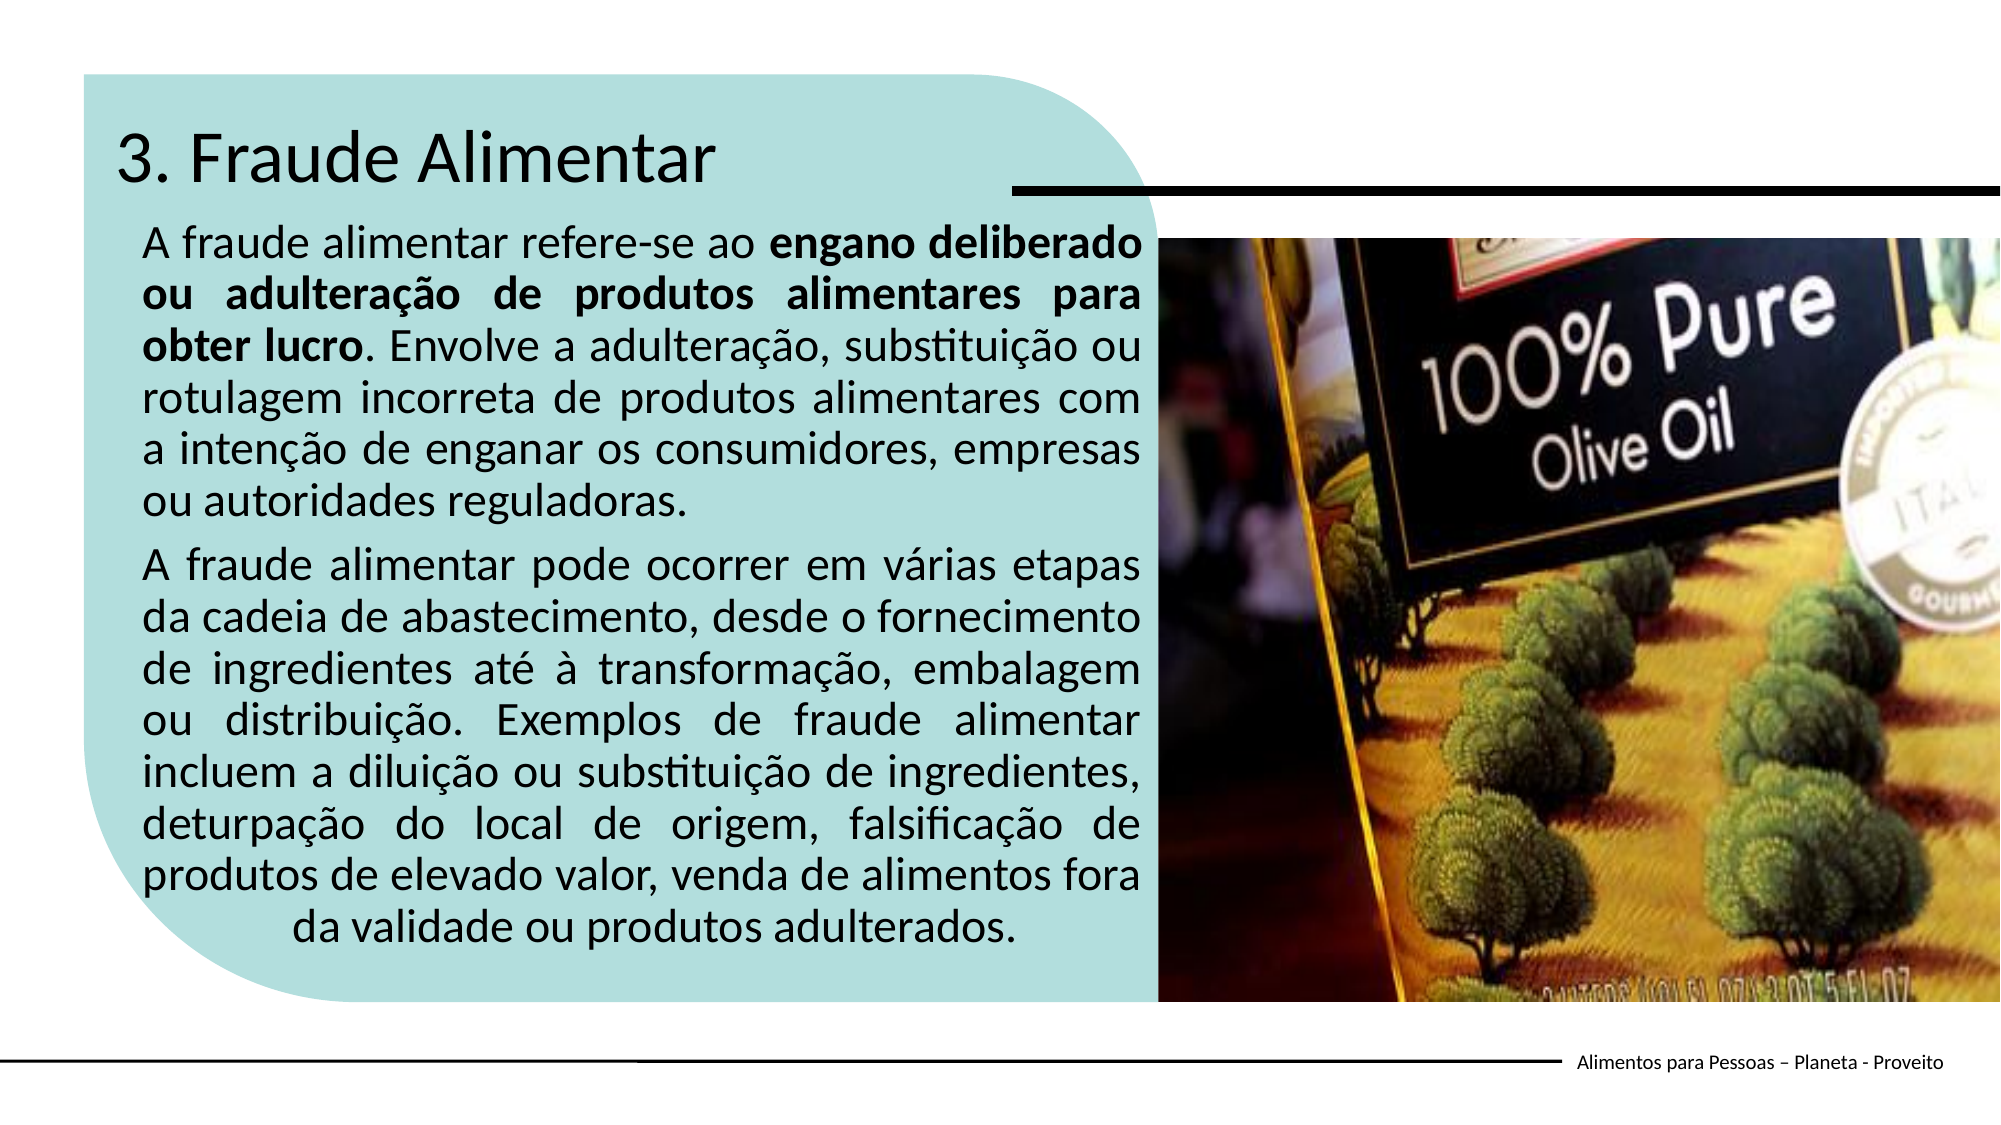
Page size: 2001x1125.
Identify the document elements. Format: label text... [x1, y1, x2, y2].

list A fraude alimentar refere-se ao engano deliberado ou adulteração de produtos alimentares para obter lucro. Envolve a adulteração, substituição ou rotulagem incorreta de produtos alimentares com a intenção de enganar os consumidores, empresas ou autoridades reguladoras. A fraude alimentar pode ocorrer em várias etapas da cadeia de abastecimento, desde o fornecimento de ingredientes até à transformação, embalagem ou distribuição. Exemplos de fraude alimentar incluem a diluição ou substituição de ingredientes, deturpação do local de origem, falsificação de produtos de elevado valor, venda de alimentos fora da validade ou produtos adulterados. [128, 209, 1159, 873]
picture [1158, 238, 2000, 1003]
list 3. Fraude Alimentar [101, 110, 920, 273]
